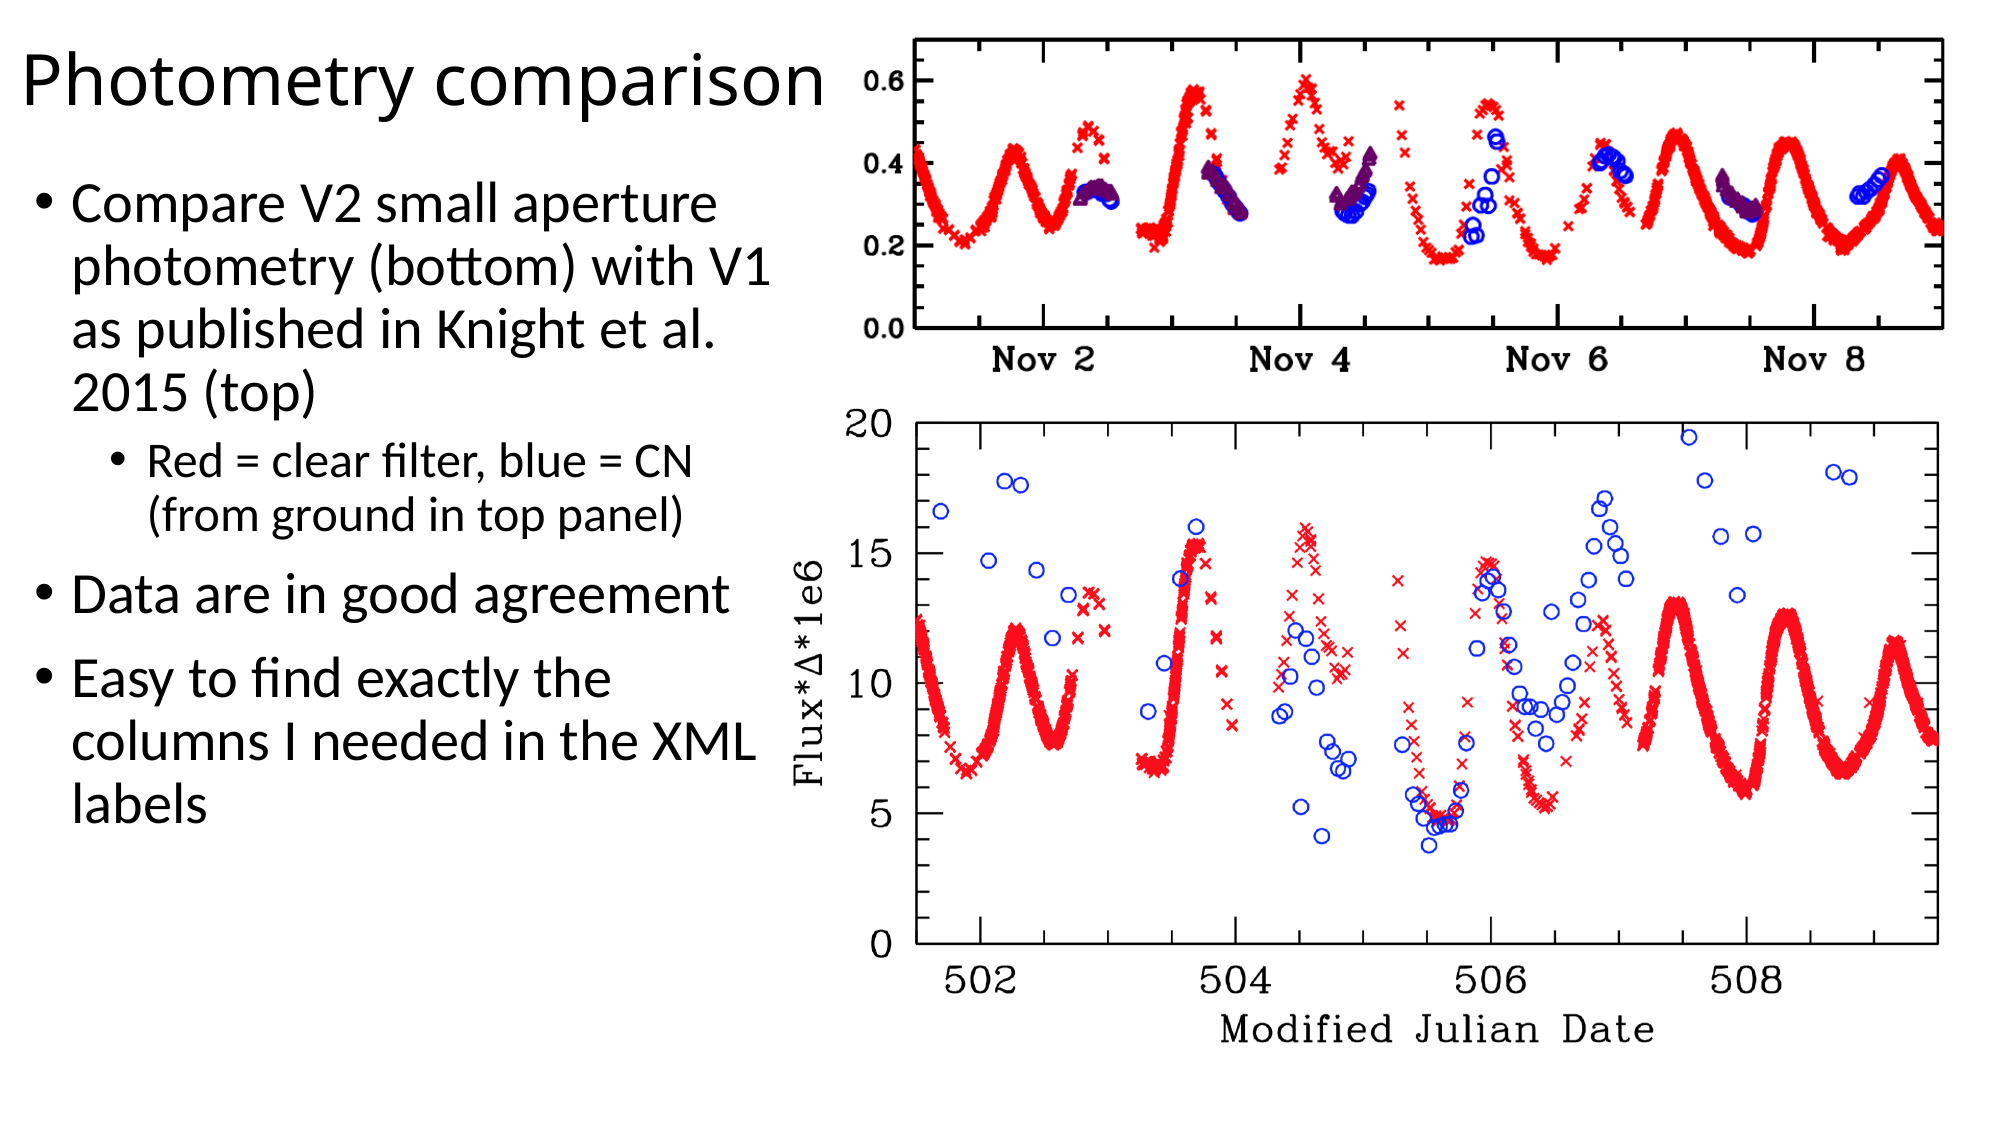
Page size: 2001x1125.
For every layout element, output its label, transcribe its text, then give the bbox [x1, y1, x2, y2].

picture [767, 23, 1961, 1067]
list Compare V2 small aperture photometry (bottom) with V1 as published in Knight et al. 2015 (top) Red = clear filter, blue = CN (from ground in top panel) Data are in good agreement Easy to find exactly the columns I needed in the XML labels [19, 164, 795, 1067]
title Photometry comparison [0, 0, 849, 165]
